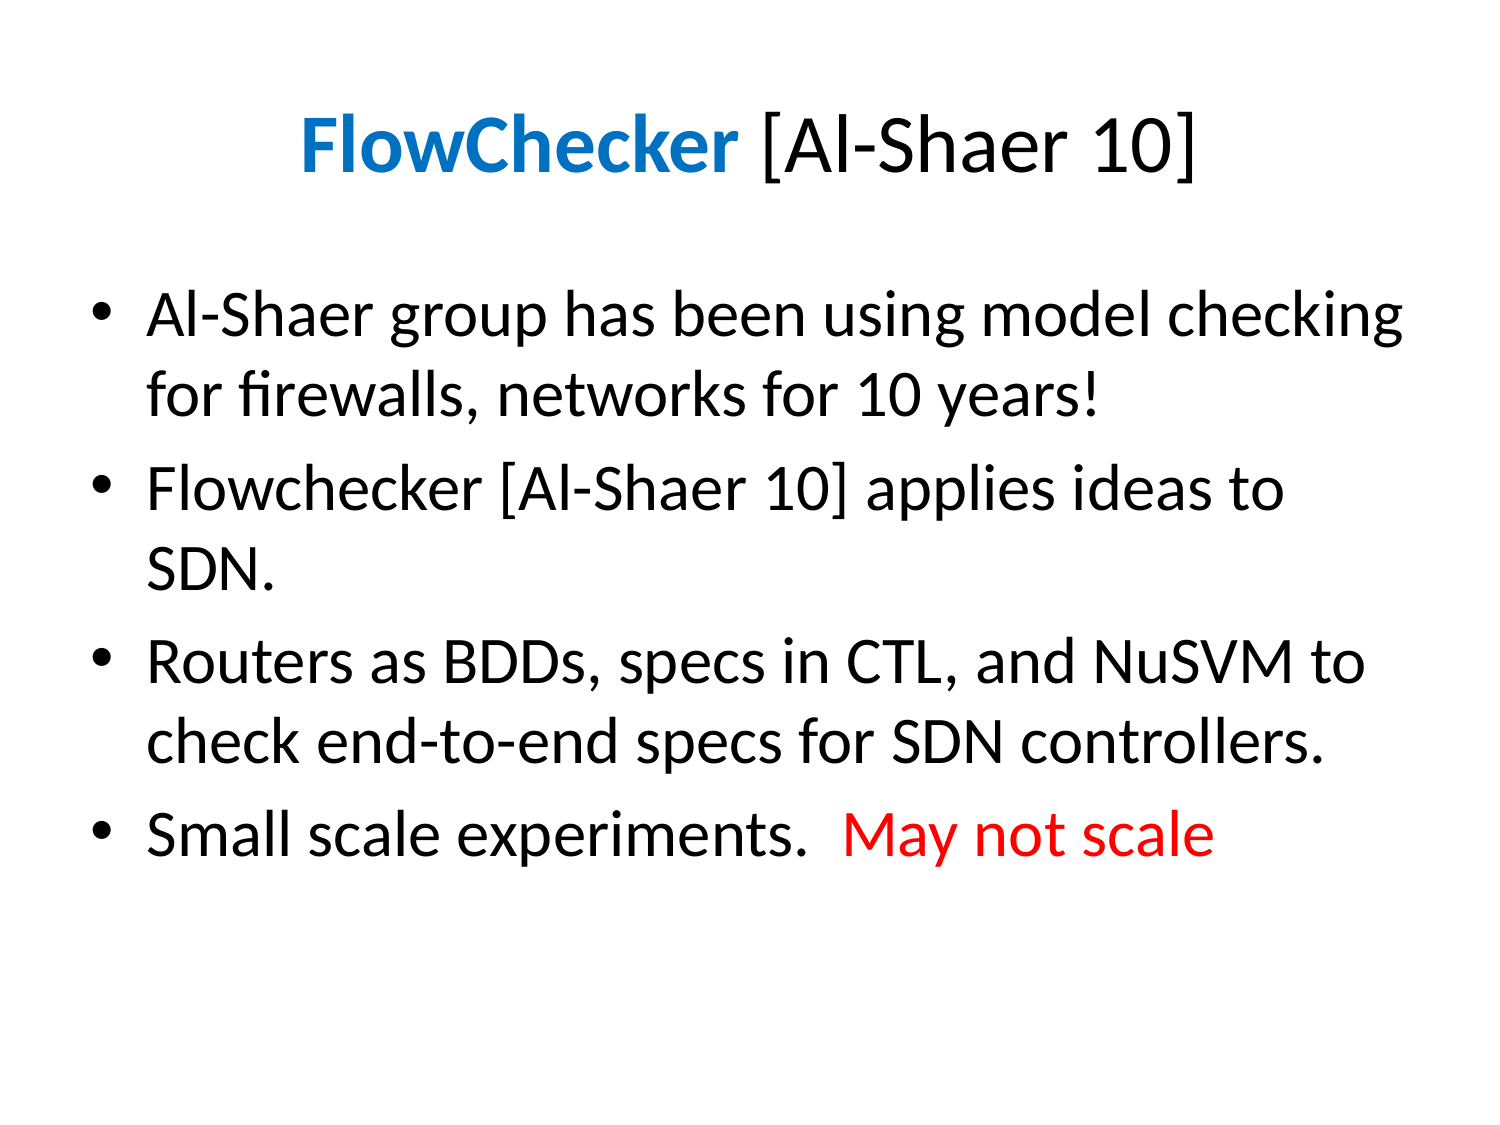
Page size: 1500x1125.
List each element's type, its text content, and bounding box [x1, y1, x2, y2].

title FlowChecker [Al-Shaer 10] [74, 44, 1426, 233]
list Al-Shaer group has been using model checking for firewalls, networks for 10 years! Flowchecker [Al-Shaer 10] applies ideas to SDN. Routers as BDDs, specs in CTL, and NuSVM to check end-to-end specs for SDN controllers. Small scale experiments. May not scale [74, 262, 1426, 1006]
